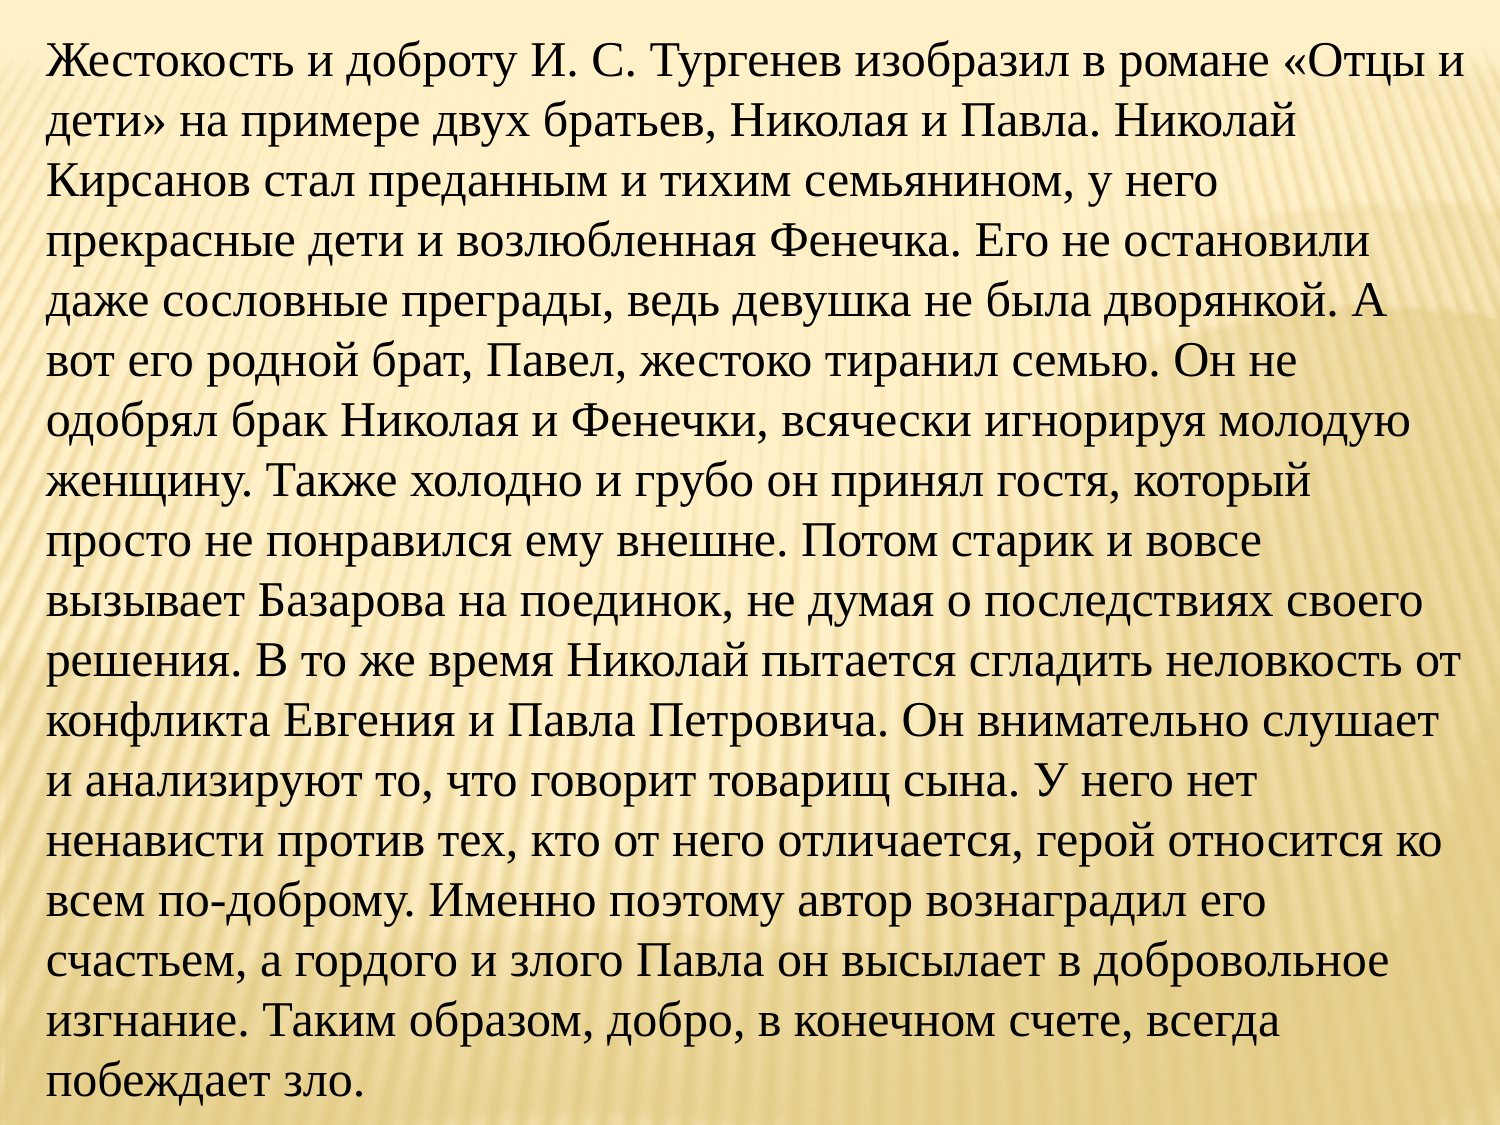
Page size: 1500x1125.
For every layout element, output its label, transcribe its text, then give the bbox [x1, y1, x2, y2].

text_box Жестокость и доброту И. С. Тургенев изобразил в романе «Отцы и дети» на примере двух братьев, Николая и Павла. Николай Кирсанов стал преданным и тихим семьянином, у него прекрасные дети и возлюбленная Фенечка. Его не остановили даже сословные преграды, ведь девушка не была дворянкой. А вот его родной брат, Павел, жестоко тиранил семью. Он не одобрял брак Николая и Фенечки, всячески игнорируя молодую женщину. Также холодно и грубо он принял гостя, который просто не понравился ему внешне. Потом старик и вовсе вызывает Базарова на поединок, не думая о последствиях своего решения. В то же время Николай пытается сгладить неловкость от конфликта Евгения и Павла Петровича. Он внимательно слушает и анализируют то, что говорит товарищ сына. У него нет ненависти против тех, кто от него отличается, герой относится ко всем по-доброму. Именно поэтому автор вознаградил его счастьем, а гордого и злого Павла он высылает в добровольное изгнание. Таким образом, добро, в конечном счете, всегда побеждает зло. [31, 19, 1484, 1114]
